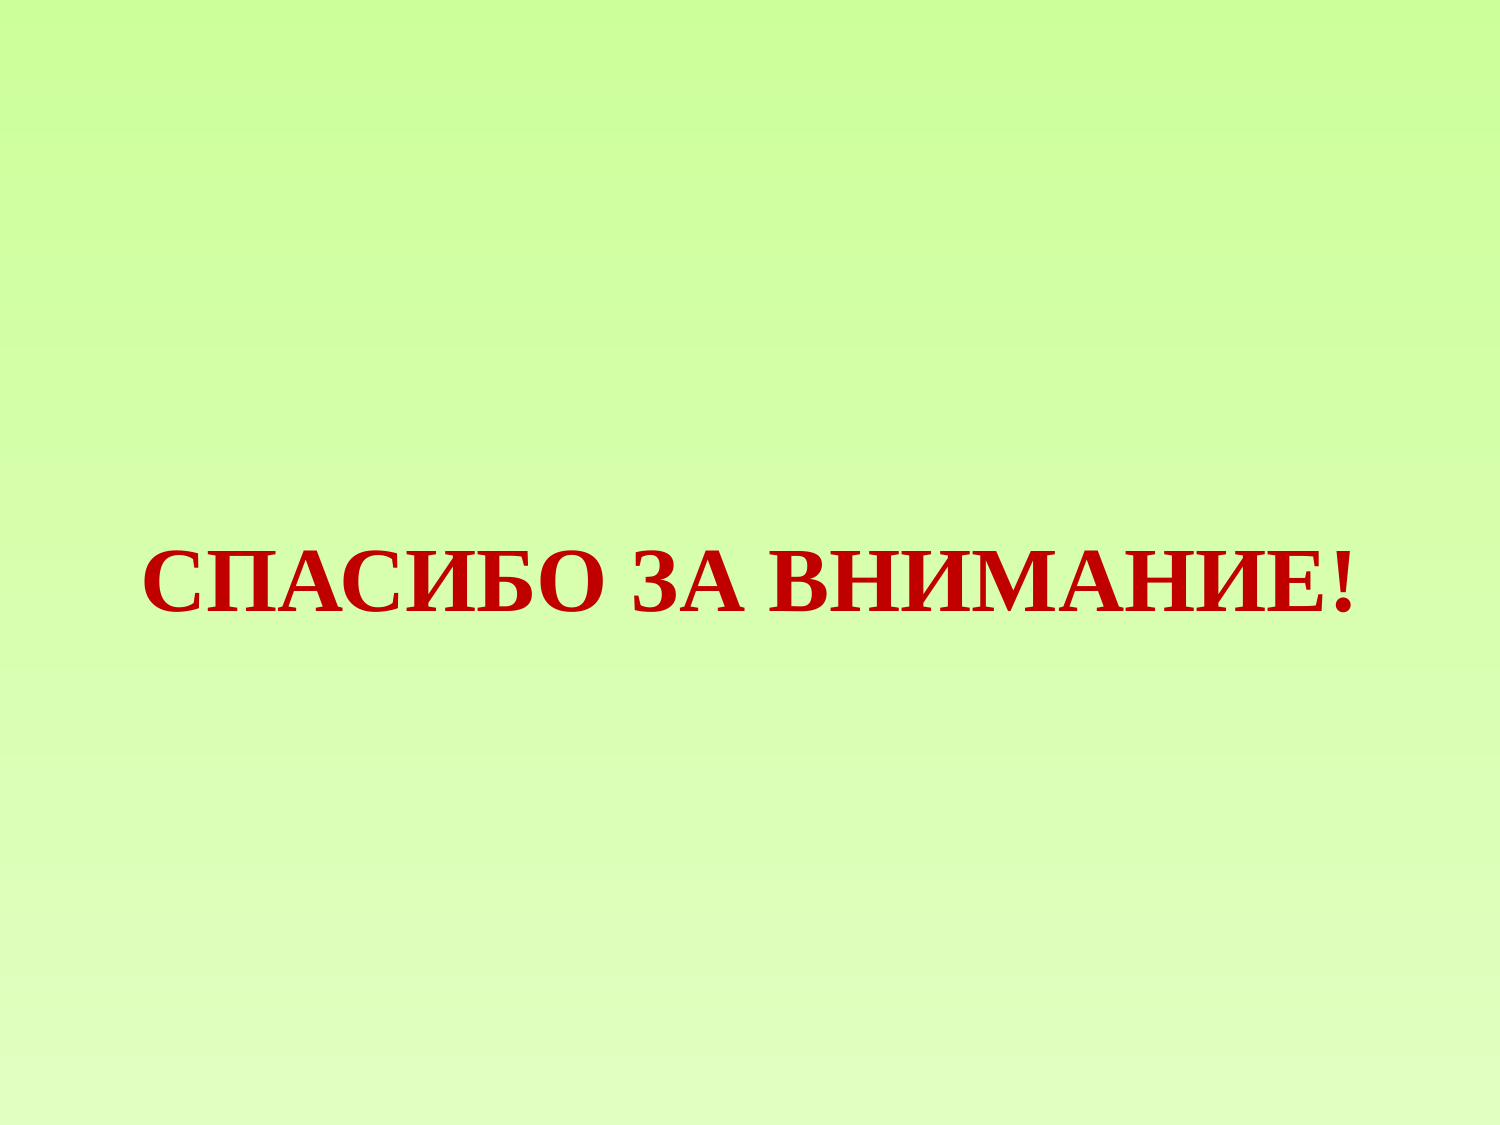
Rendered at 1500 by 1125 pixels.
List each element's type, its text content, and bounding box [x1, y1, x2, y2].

title СПАСИБО ЗА ВНИМАНИЕ! [41, 290, 1459, 858]
